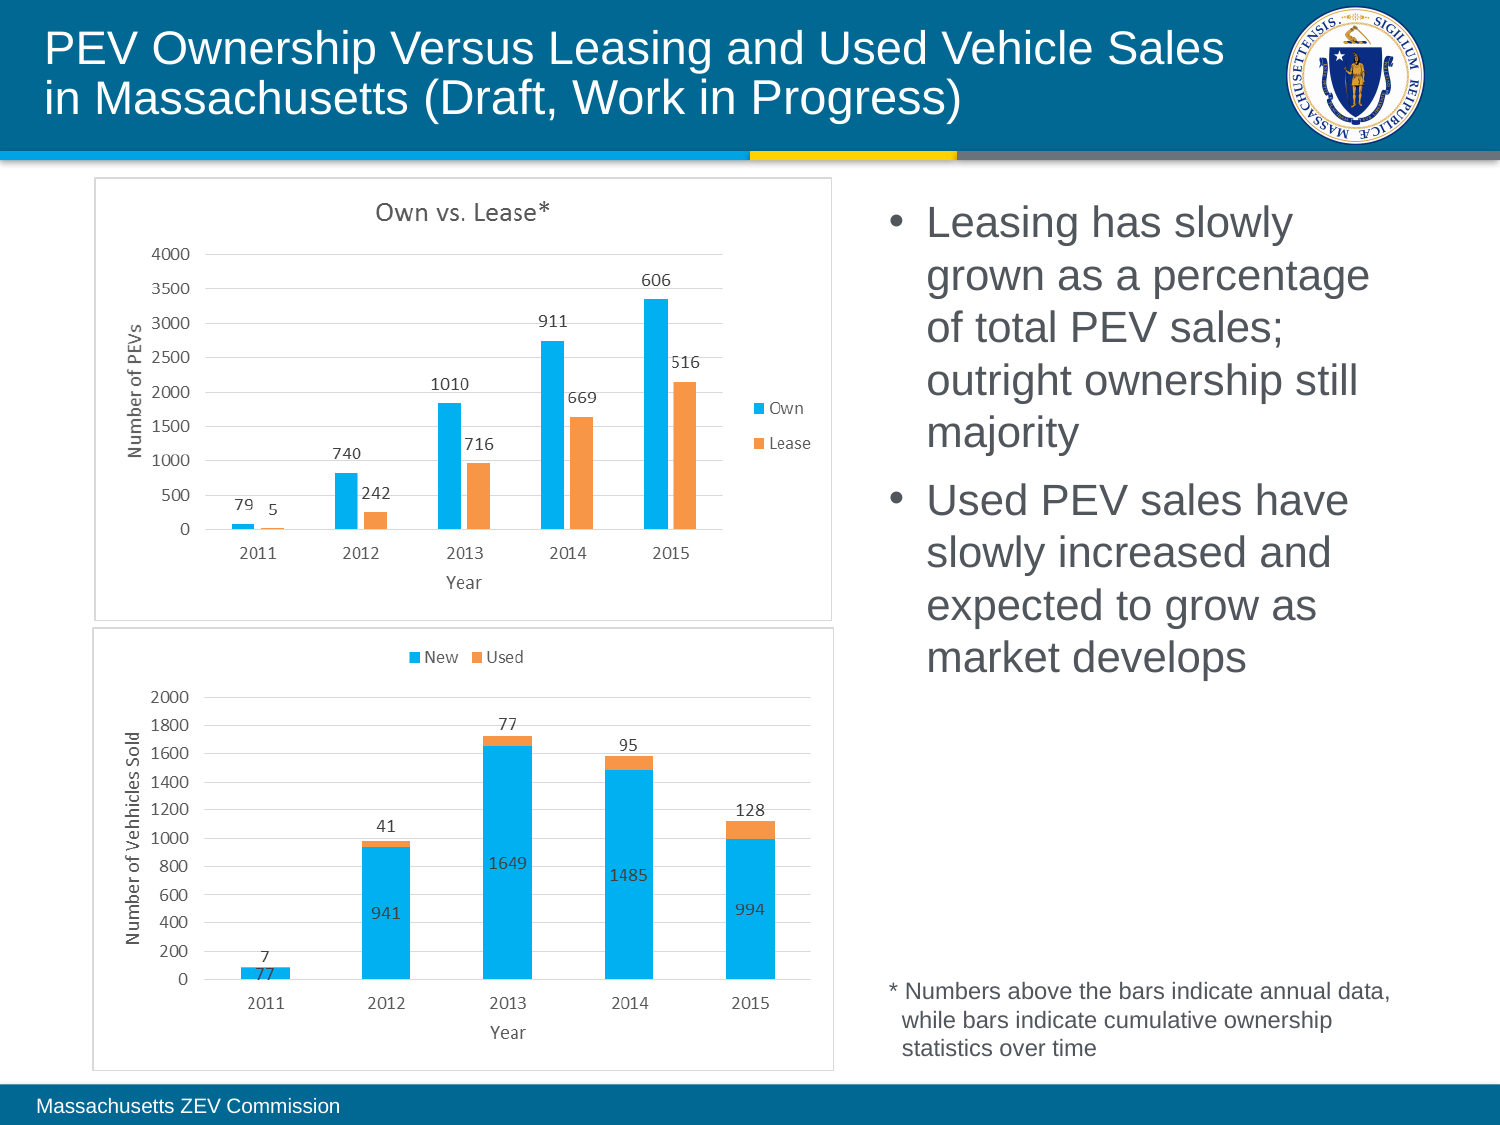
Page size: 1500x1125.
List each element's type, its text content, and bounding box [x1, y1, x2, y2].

list Leasing has slowly grown as a percentage of total PEV sales; outright ownership still majority Used PEV sales have slowly increased and expected to grow as market develops [873, 186, 1426, 932]
picture [1287, 7, 1424, 144]
picture [91, 627, 834, 1071]
picture [93, 177, 832, 622]
text_box * Numbers above the bars indicate annual data, while bars indicate cumulative ownership statistics over time [873, 968, 1464, 1071]
title PEV Ownership Versus Leasing and Used Vehicle Sales in Massachusetts (Draft, Work in Progress) [28, 0, 1244, 149]
